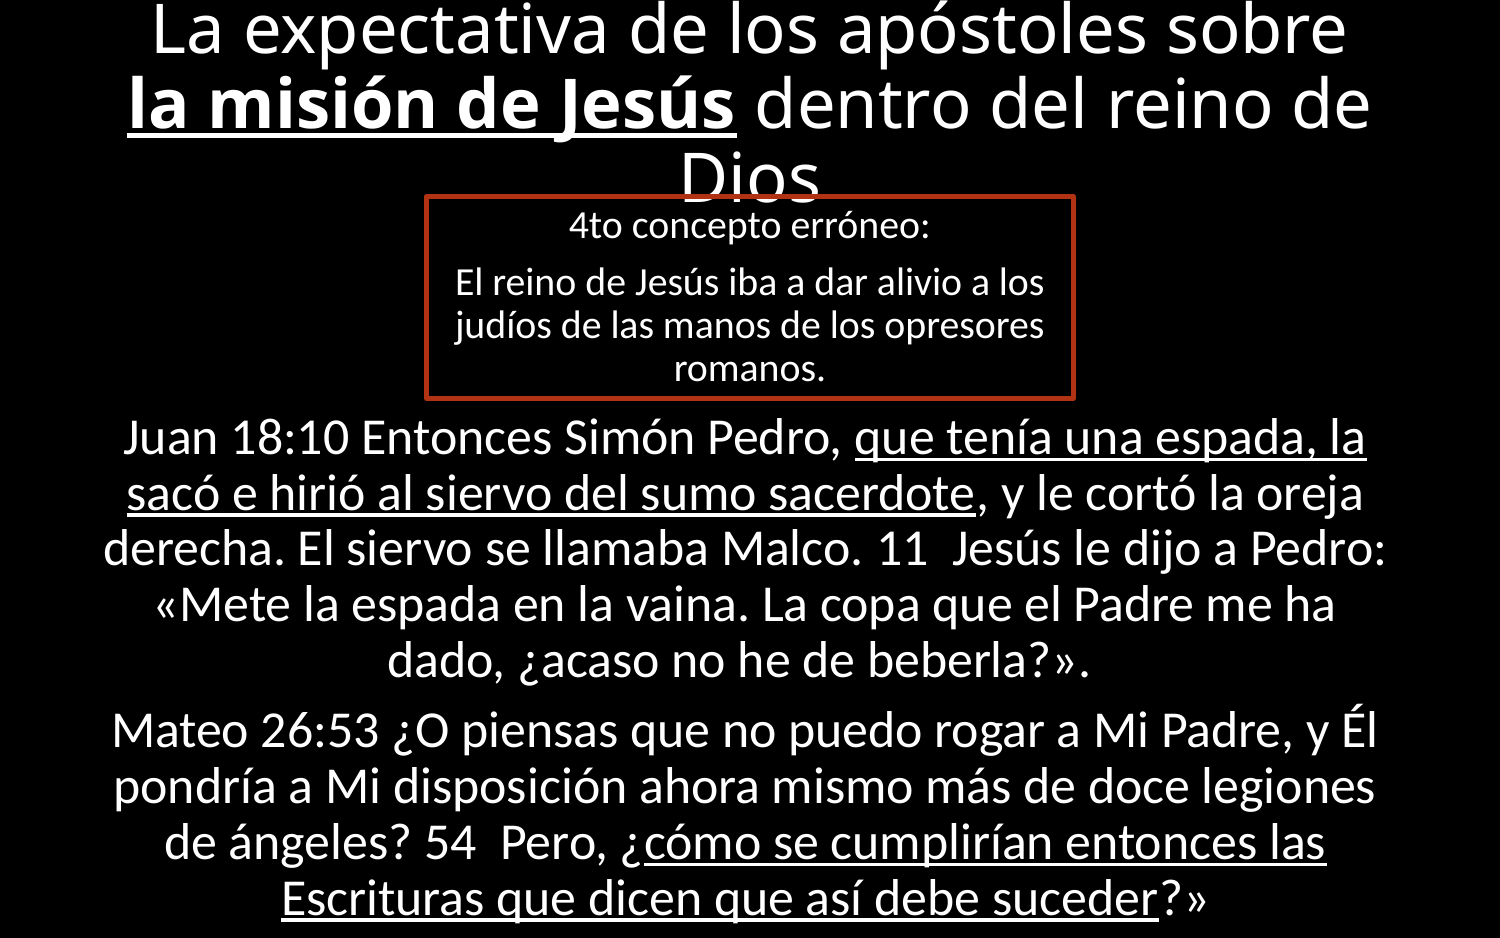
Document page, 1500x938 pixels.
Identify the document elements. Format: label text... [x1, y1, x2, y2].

list Juan 18:10 Entonces Simón Pedro, que tenía una espada, la sacó e hirió al siervo del sumo sacerdote, y le cortó la oreja derecha. El siervo se llamaba Malco. 11 Jesús le dijo a Pedro: «Mete la espada en la vaina. La copa que el Padre me ha dado, ¿acaso no he de beberla?». Mateo 26:53 ¿O piensas que no puedo rogar a Mi Padre, y Él pondría a Mi disposición ahora mismo más de doce legiones de ángeles? 54 Pero, ¿cómo se cumplirían entonces las Escrituras que dicen que así debe suceder?» [73, 398, 1418, 938]
title La expectativa de los apóstoles sobre la misión de Jesús dentro del reino de Dios [103, 15, 1397, 197]
text_box 4to concepto erróneo: El reino de Jesús iba a dar alivio a los judíos de las manos de los opresores romanos. [426, 196, 1074, 399]
